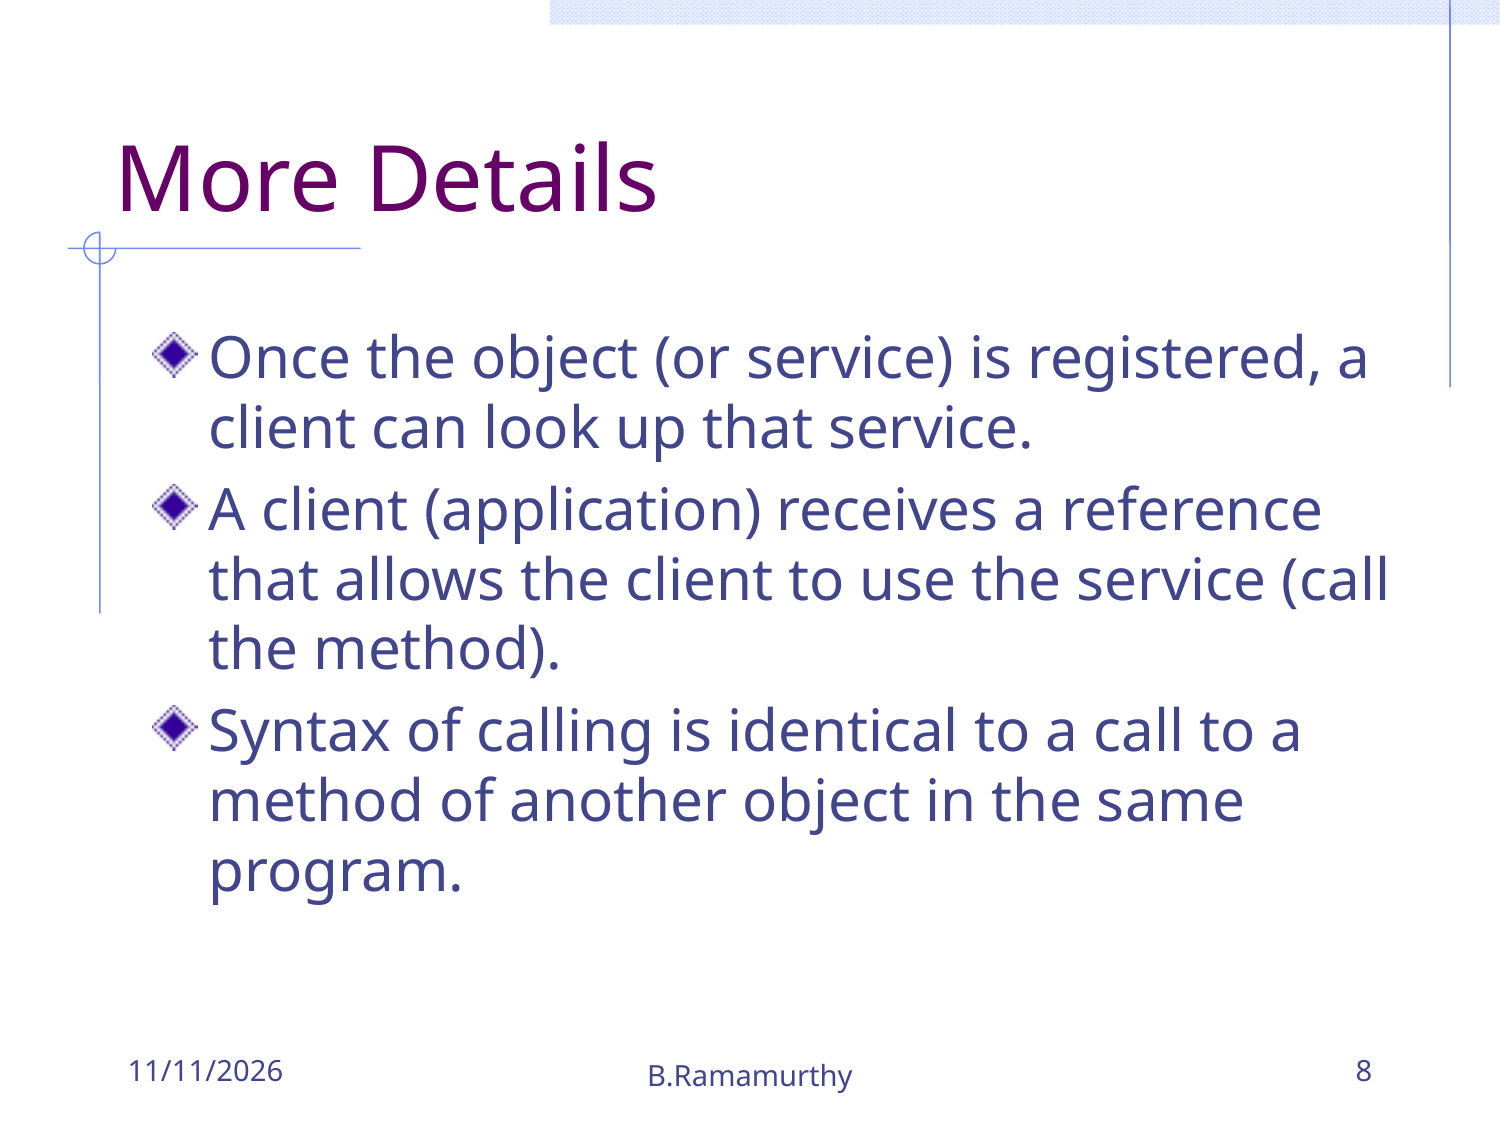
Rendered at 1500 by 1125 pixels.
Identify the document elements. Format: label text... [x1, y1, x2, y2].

picture [152, 705, 198, 751]
picture [1451, 0, 1500, 25]
title More Details [99, 50, 1375, 238]
picture [152, 484, 198, 530]
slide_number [112, 1025, 425, 1100]
footer B.Ramamurthy [512, 1025, 988, 1100]
slide_number 8 [1074, 1025, 1388, 1100]
picture [152, 332, 198, 378]
picture [549, 0, 1449, 25]
list Once the object (or service) is registered, a client can look up that service. A client (application) receives a reference that allows the client to use the service (call the method). Syntax of calling is identical to a call to a method of another object in the same program. [137, 312, 1413, 988]
